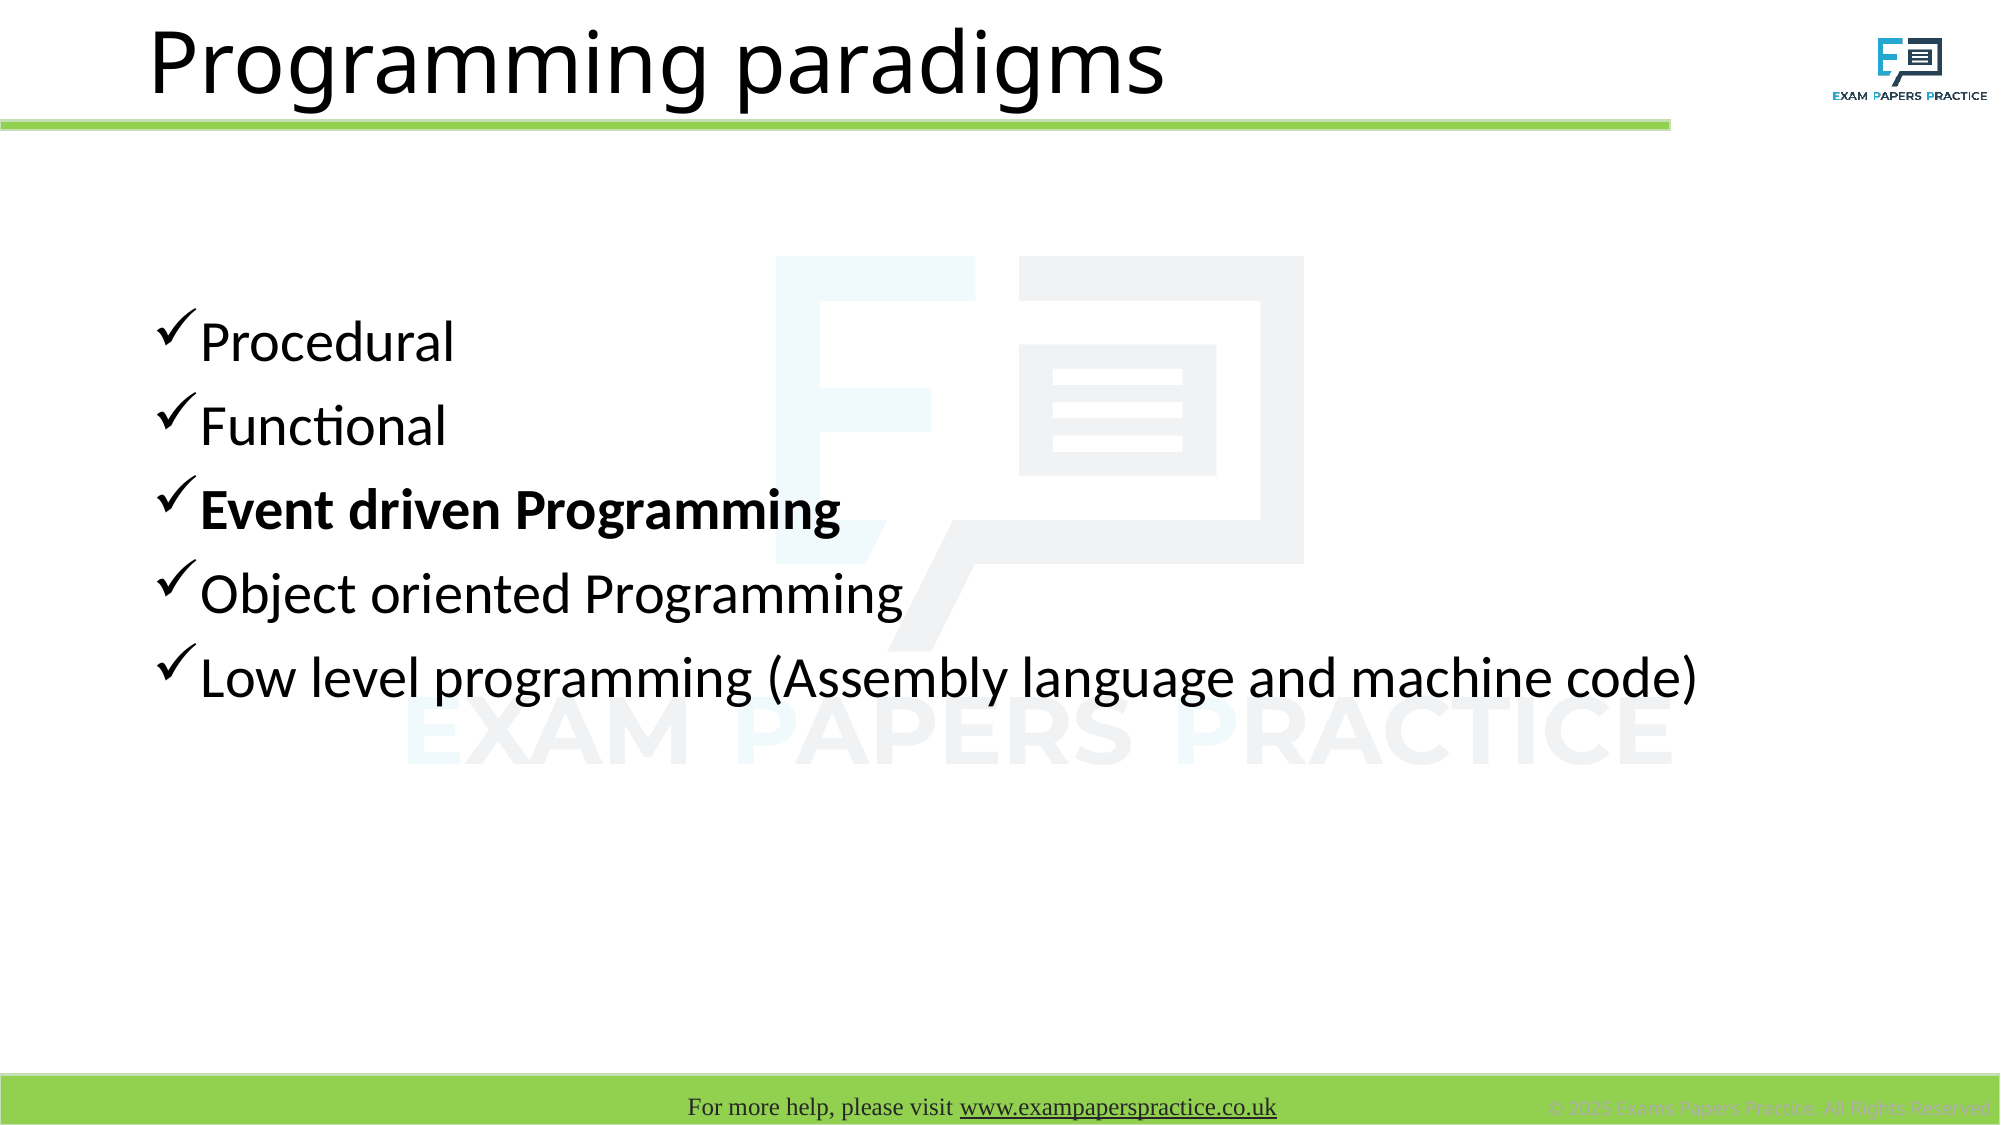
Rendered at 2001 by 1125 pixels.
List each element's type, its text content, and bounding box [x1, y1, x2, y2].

title Programming paradigms [132, 11, 1858, 121]
list Procedural Functional Event driven Programming Object oriented Programming Low level programming (Assembly language and machine code) [137, 304, 1863, 1018]
